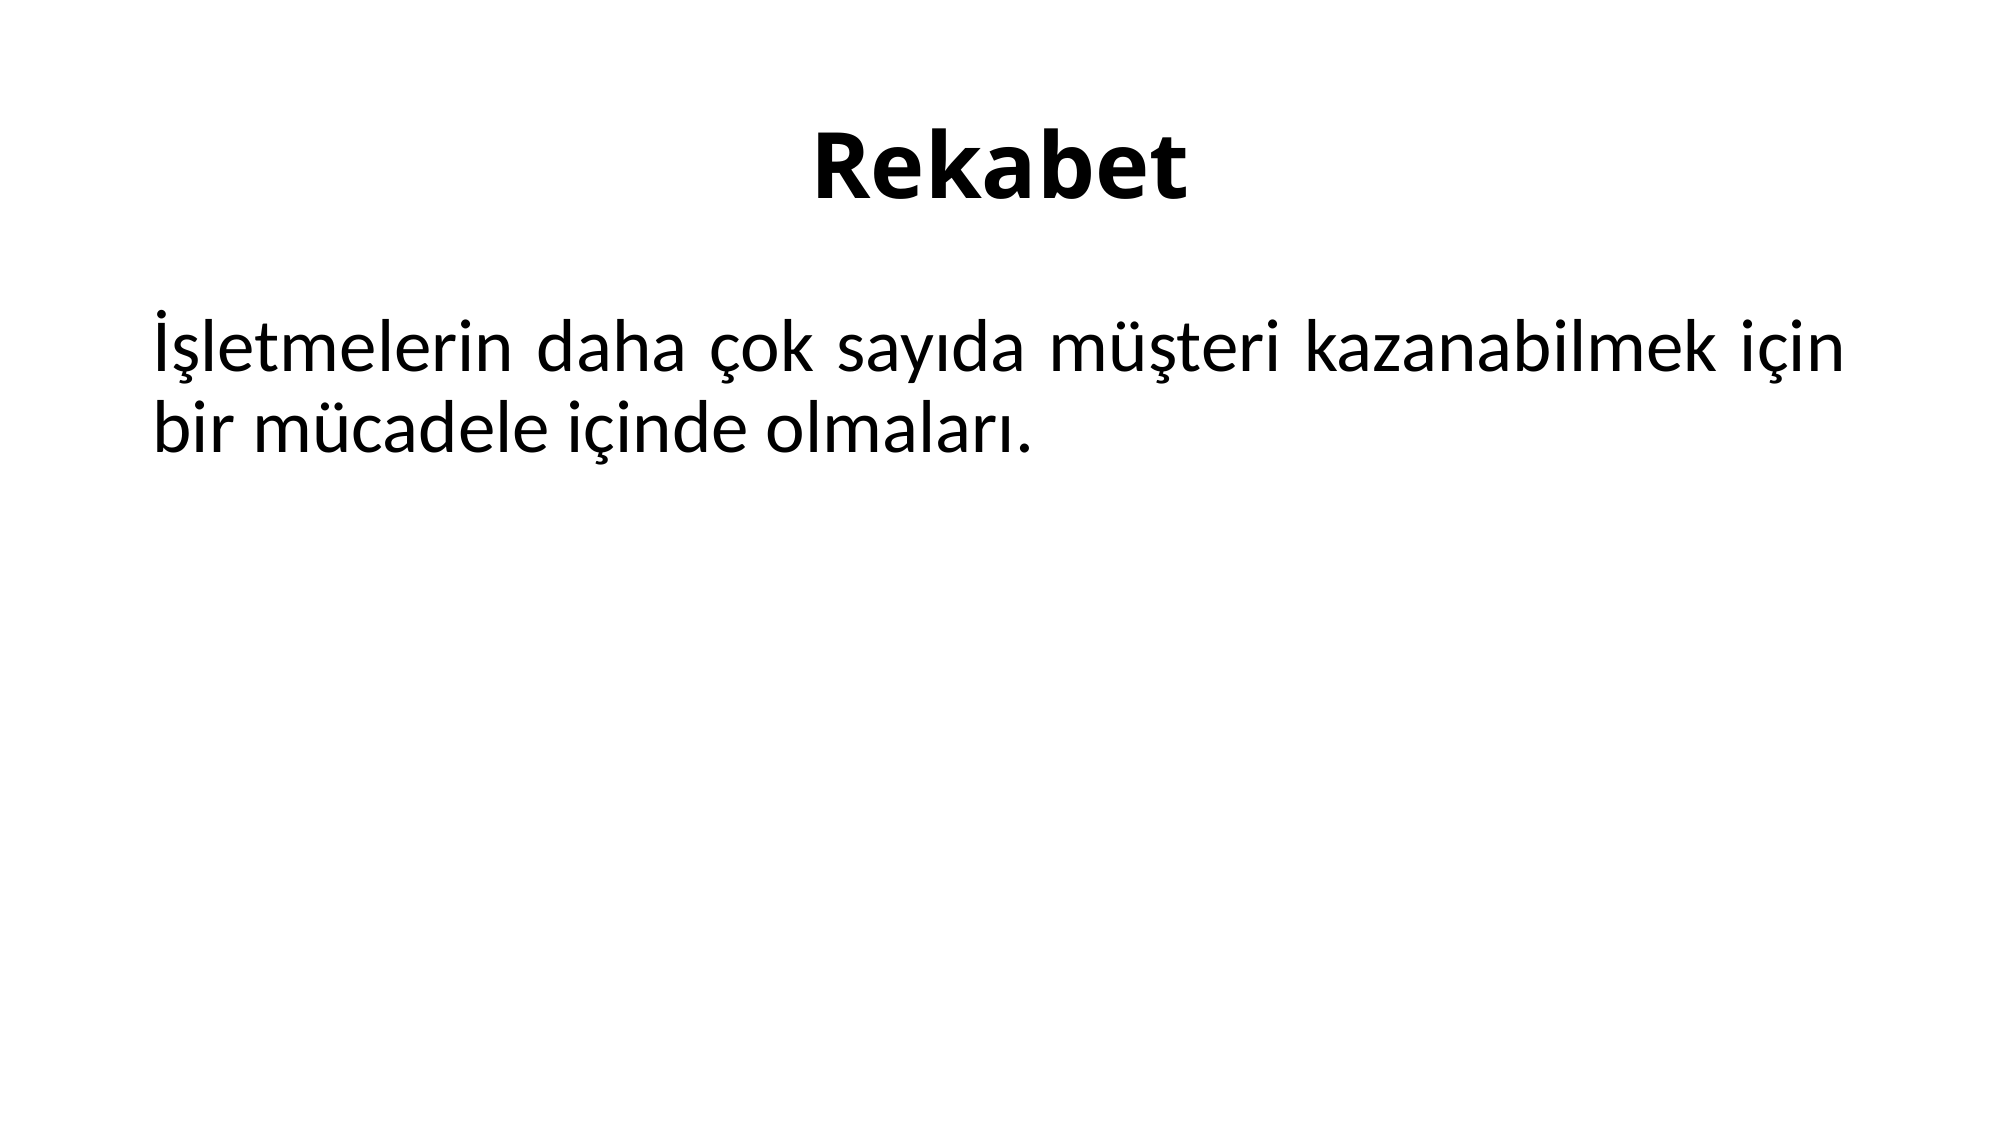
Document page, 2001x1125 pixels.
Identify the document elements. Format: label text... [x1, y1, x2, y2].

title Rekabet [137, 59, 1863, 278]
list İşletmelerin daha çok sayıda müşteri kazanabilmek için bir mücadele içinde olmaları. [137, 299, 1863, 1014]
